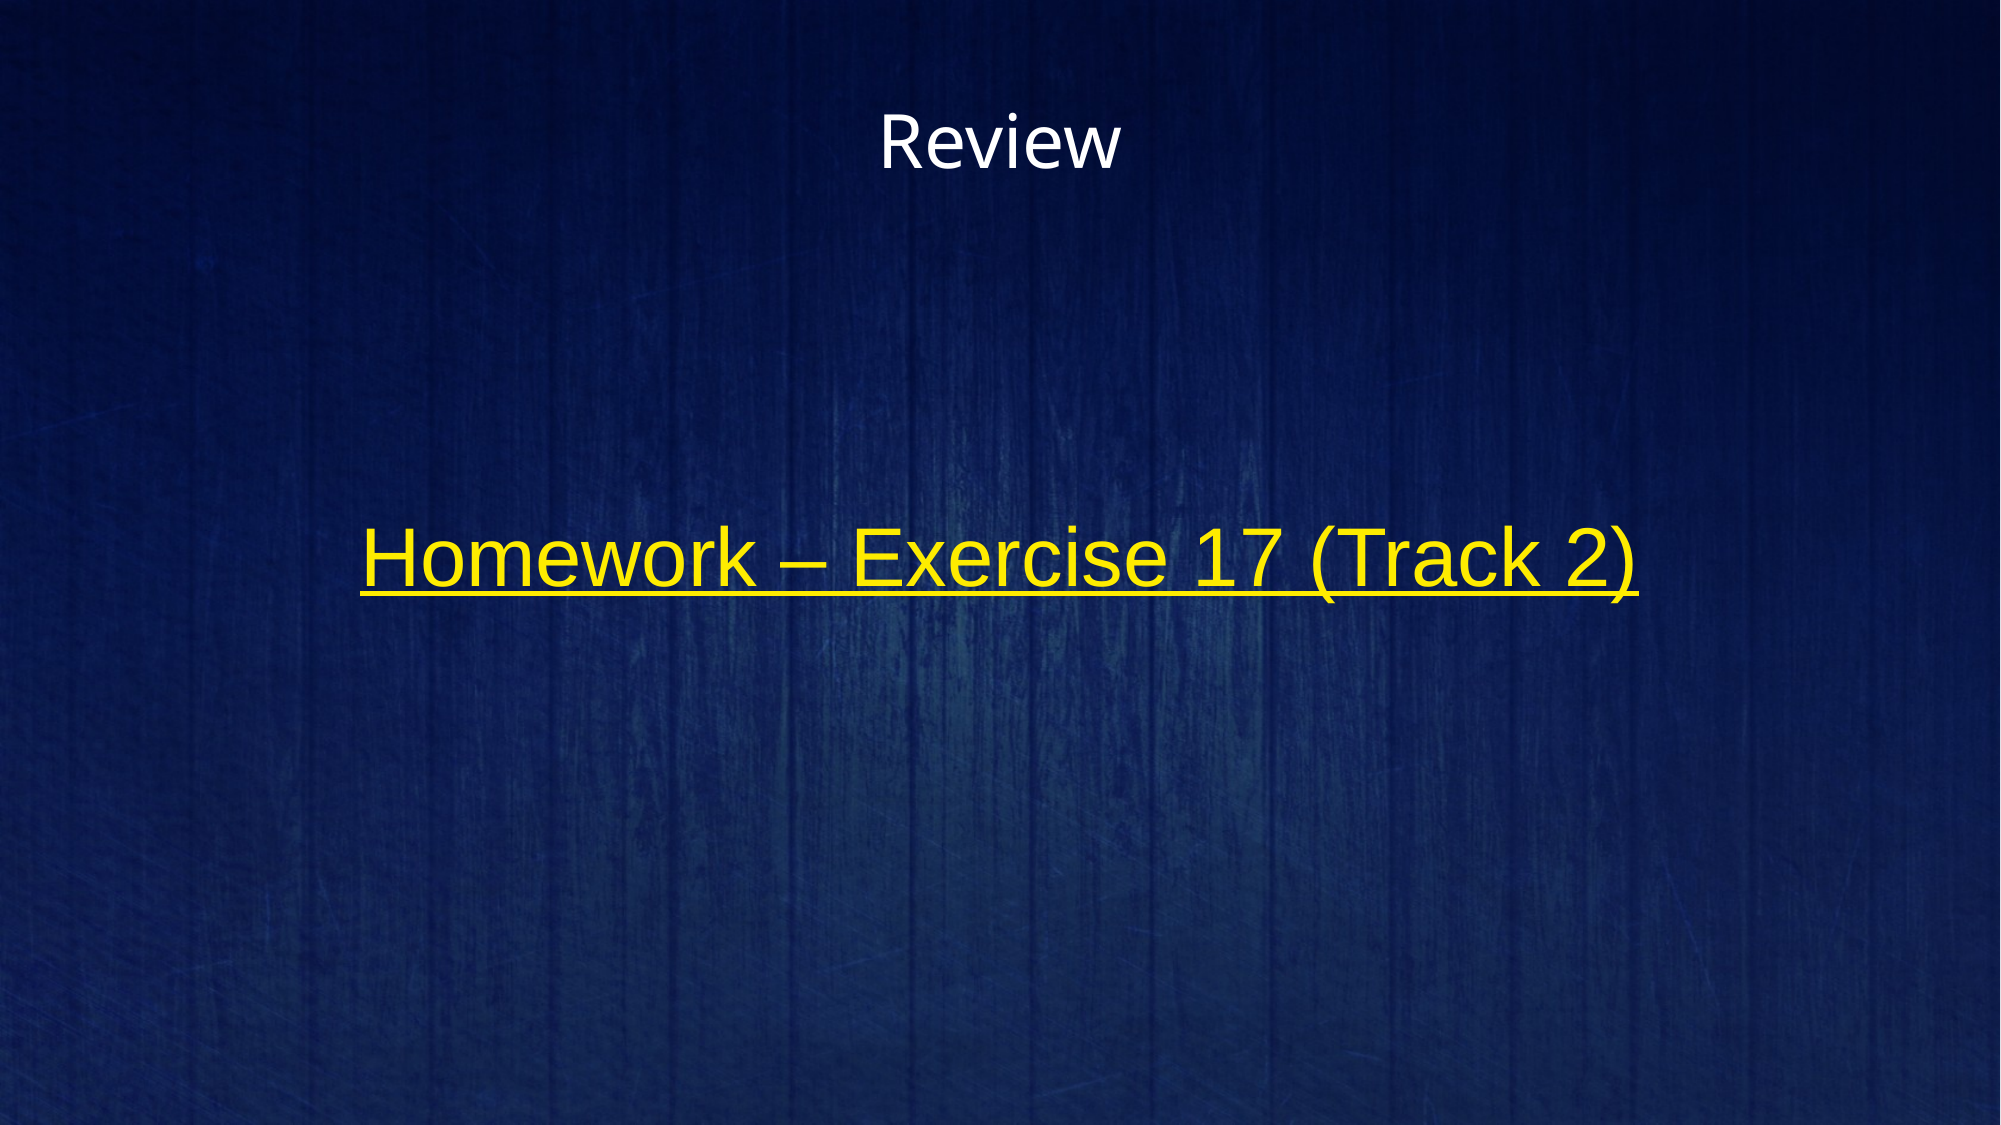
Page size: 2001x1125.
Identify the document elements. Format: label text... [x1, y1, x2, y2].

list Homework – Exercise 17 (Track 2) [99, 262, 1900, 1005]
title Review [99, 45, 1900, 233]
picture [0, 0, 2001, 1125]
